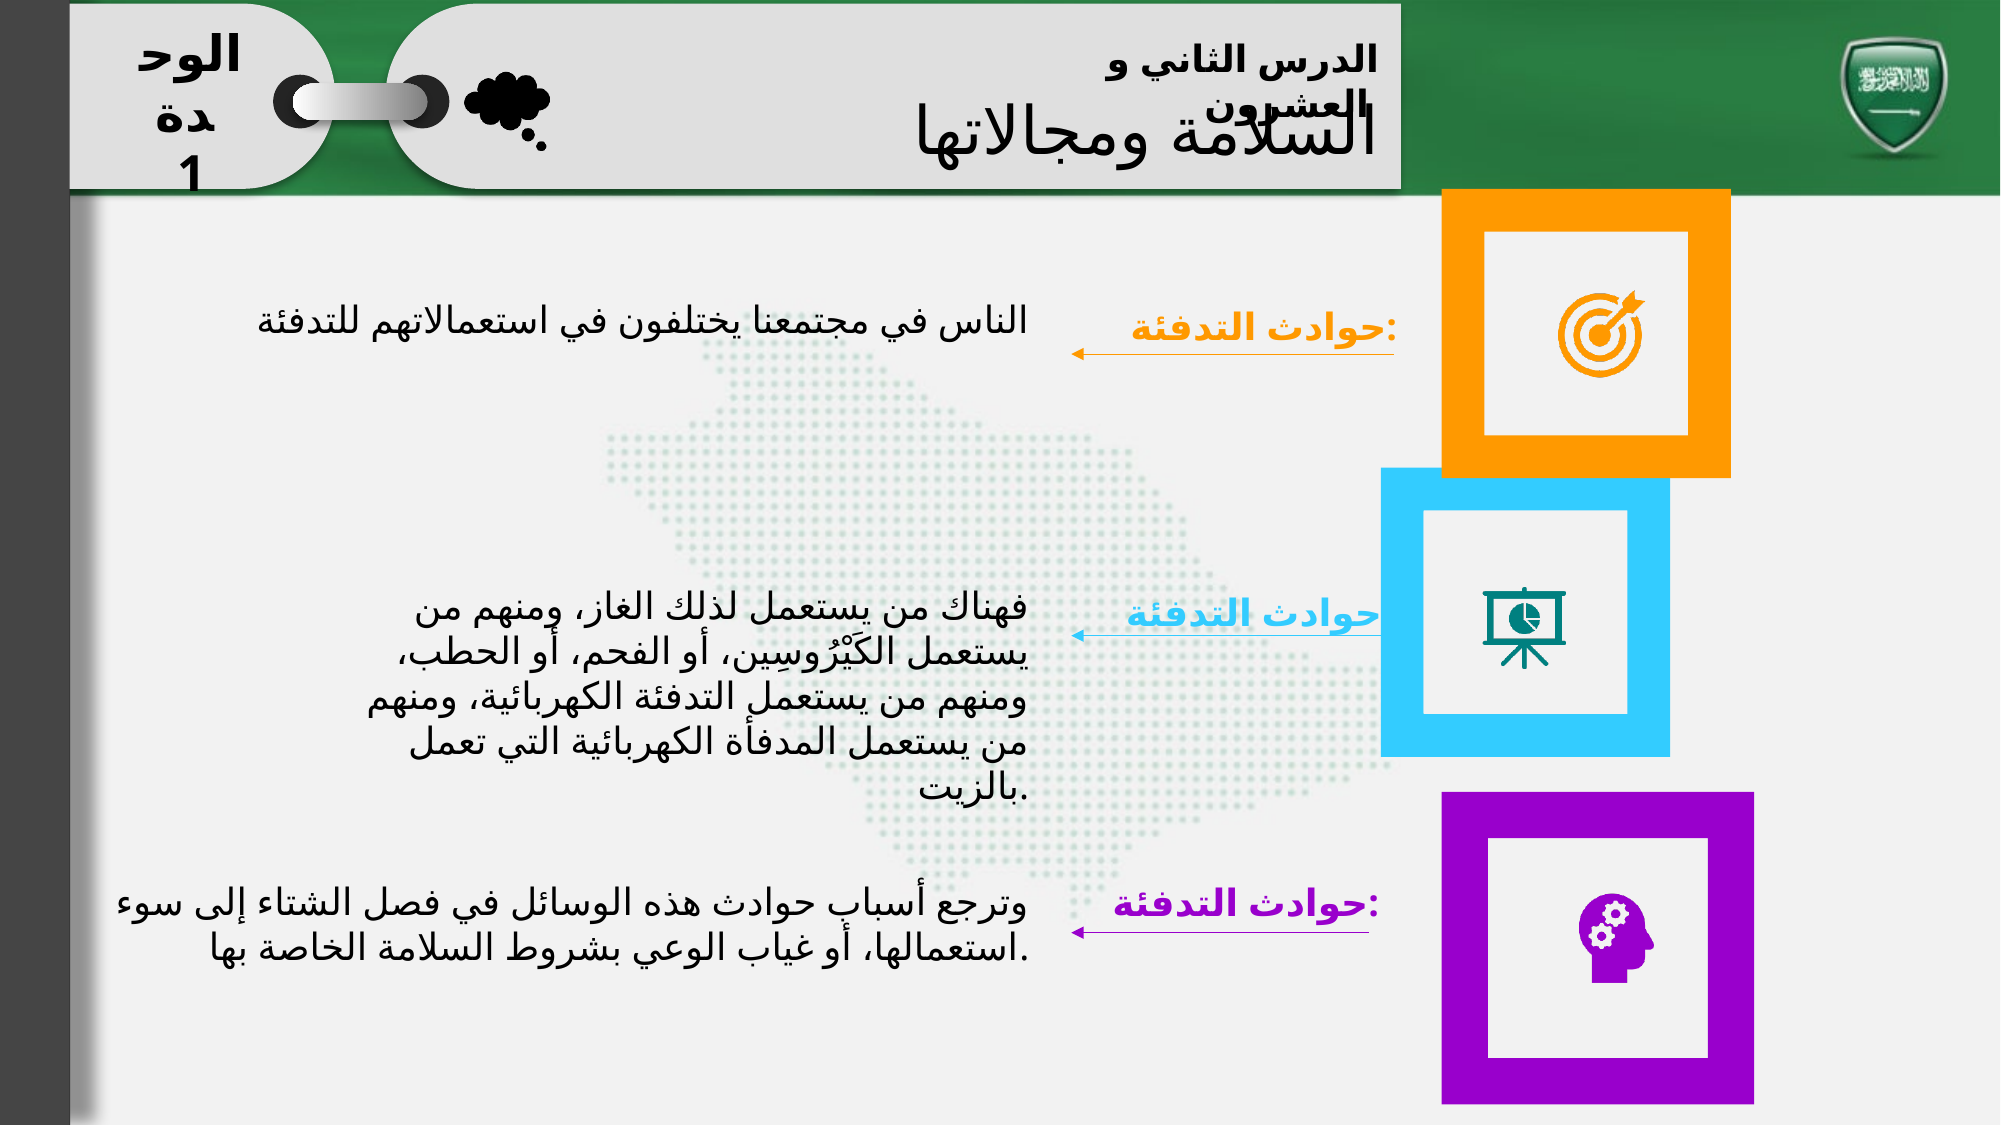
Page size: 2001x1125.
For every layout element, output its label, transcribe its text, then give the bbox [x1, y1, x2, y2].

text_box الناس في مجتمعنا يختلفون في استعمالاتهم للتدفئة [108, 288, 1044, 349]
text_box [1380, 467, 1671, 757]
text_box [55, 3, 1401, 189]
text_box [1441, 791, 1755, 1105]
text_box حوادث التدفئة: [1061, 295, 1412, 356]
text_box [0, 0, 71, 1125]
picture [71, 0, 2001, 1125]
text_box حوادث التدفئة: [1057, 581, 1380, 642]
text_box حوادث التدفئة: [1044, 871, 1394, 932]
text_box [1441, 188, 1731, 479]
text_box وترجع أسباب حوادث هذه الوسائل في فصل الشتاء إلى سوء استعمالها، أو غياب الوعي بشروط السلامة الخاصة بها. [108, 870, 1044, 975]
text_box فهناك من يستعمل لذلك الغاز، ومنهم من يستعمل الكَيْرُوسِين، أو الفحم، أو الحطب، ومنهم من يستعمل التدفئة الكهربائية، ومنهم من يستعمل المدفأة الكهربائية التي تعمل بالزيت. [305, 574, 1044, 815]
